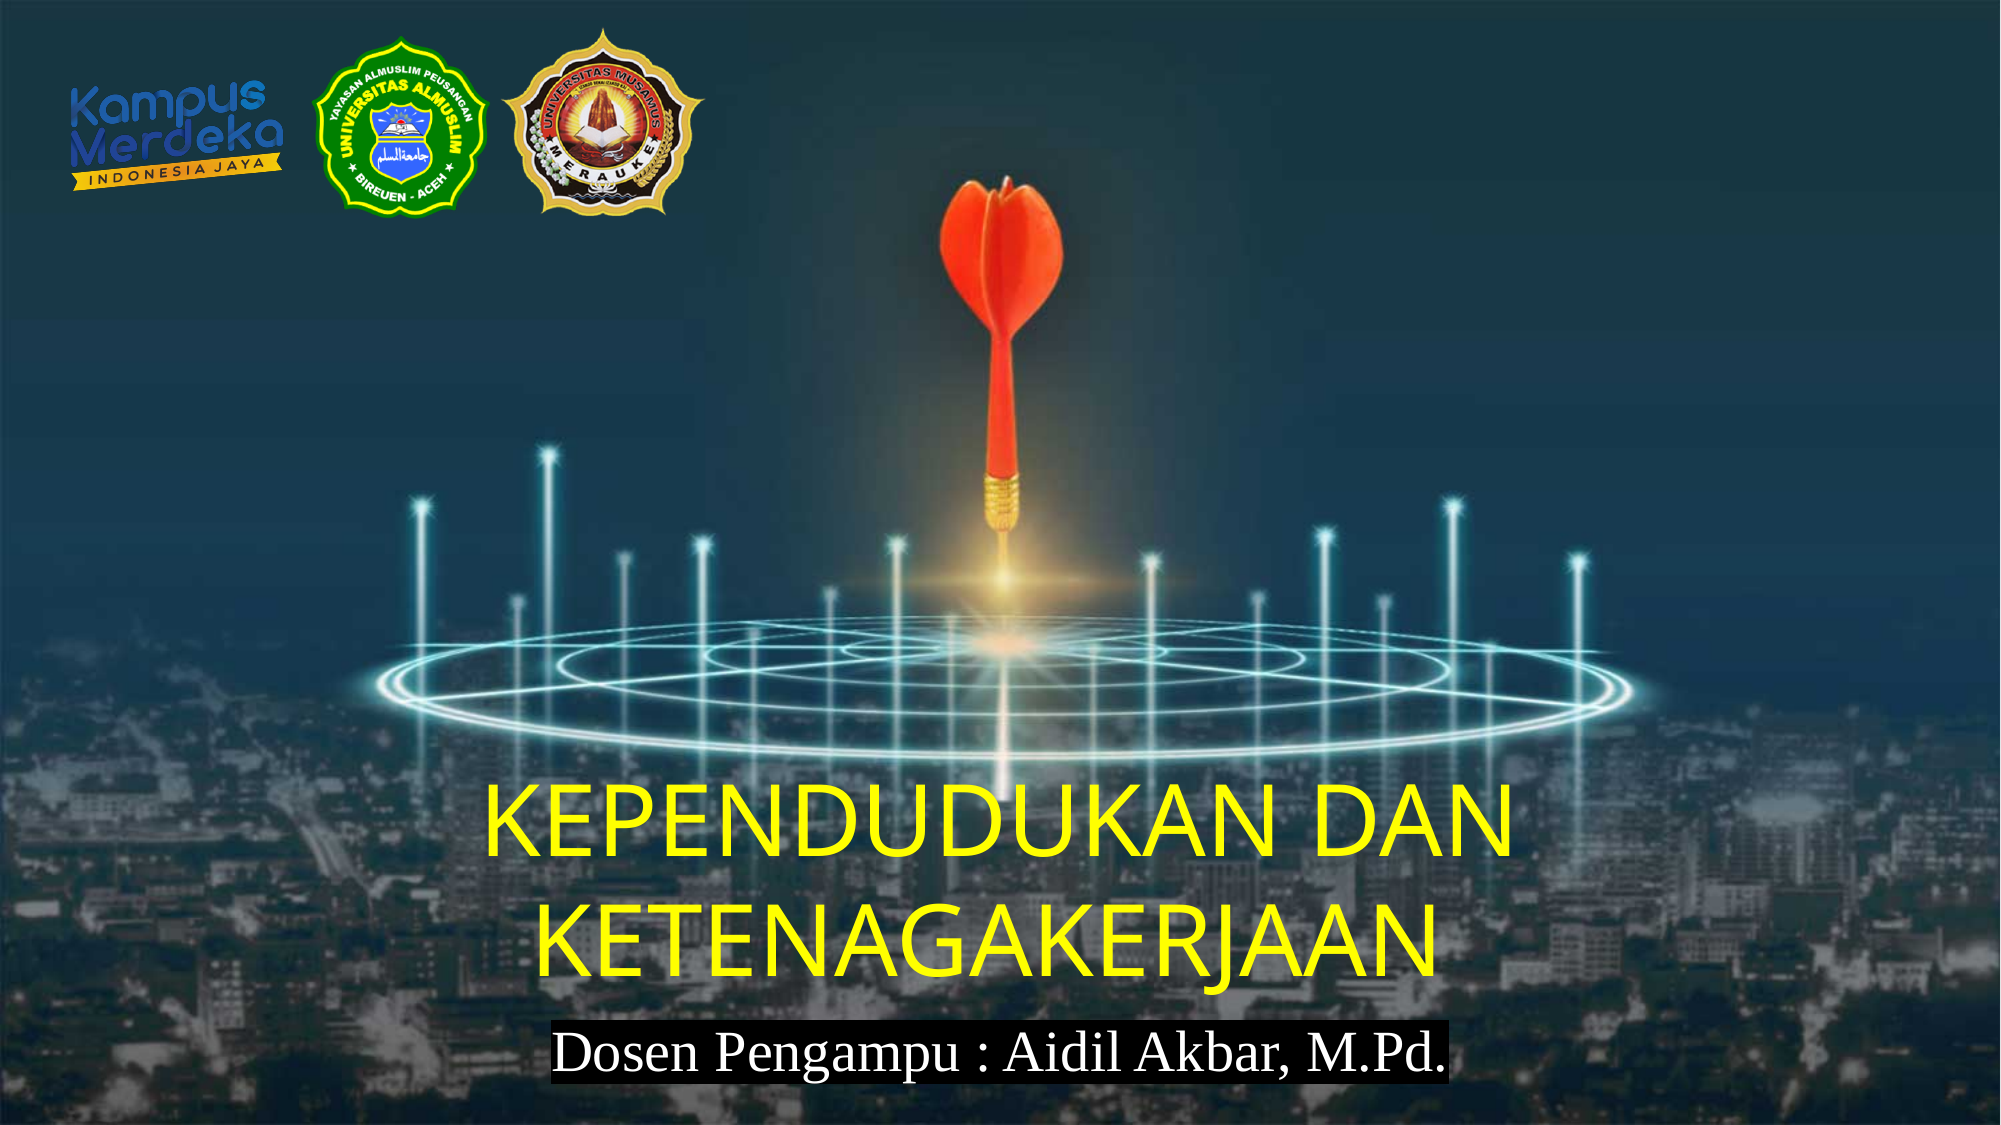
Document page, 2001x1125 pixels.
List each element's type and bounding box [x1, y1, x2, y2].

picture [0, 0, 2001, 1125]
text_box [0, 747, 2000, 1092]
